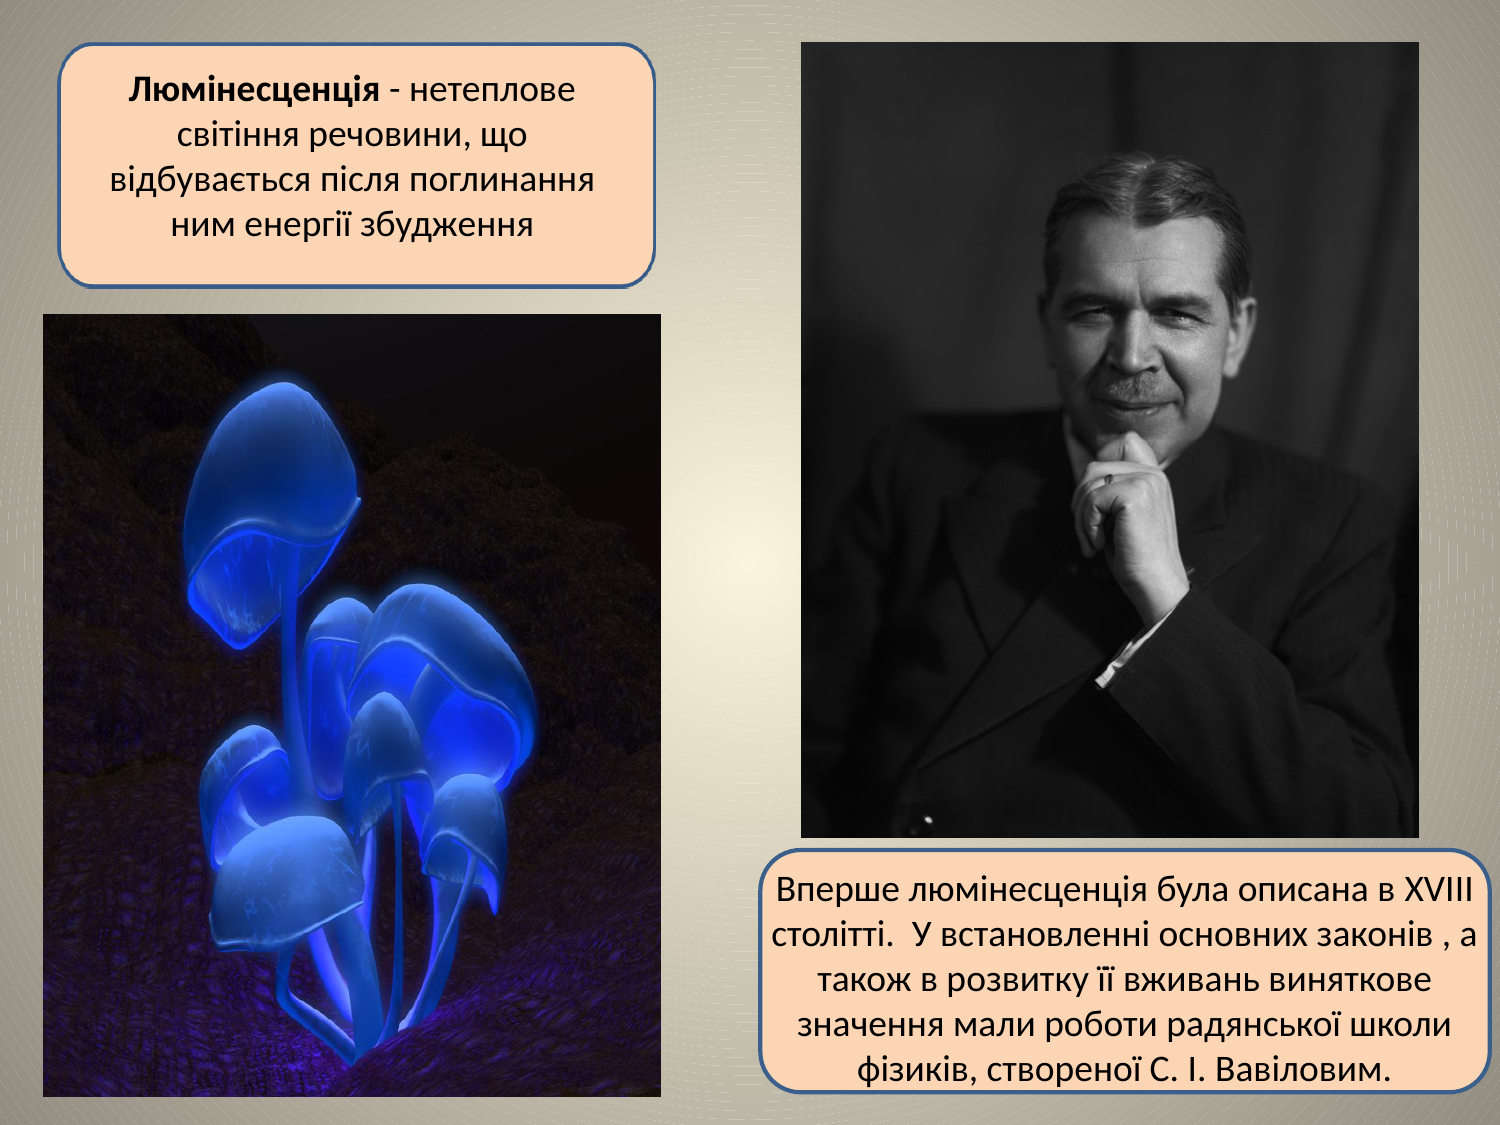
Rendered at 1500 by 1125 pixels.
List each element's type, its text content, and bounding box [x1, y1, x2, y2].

text_box Вперше люмінесценція була описана в XVIII столітті. У встановленні основних законів , а також в розвитку її вживань виняткове значення мали роботи радянської школи фізиків, створеної С. І. Вавіловим. [749, 856, 1500, 1096]
picture [57, 42, 657, 290]
text_box [775, 847, 1475, 856]
picture [43, 314, 662, 1097]
picture [800, 42, 1419, 838]
